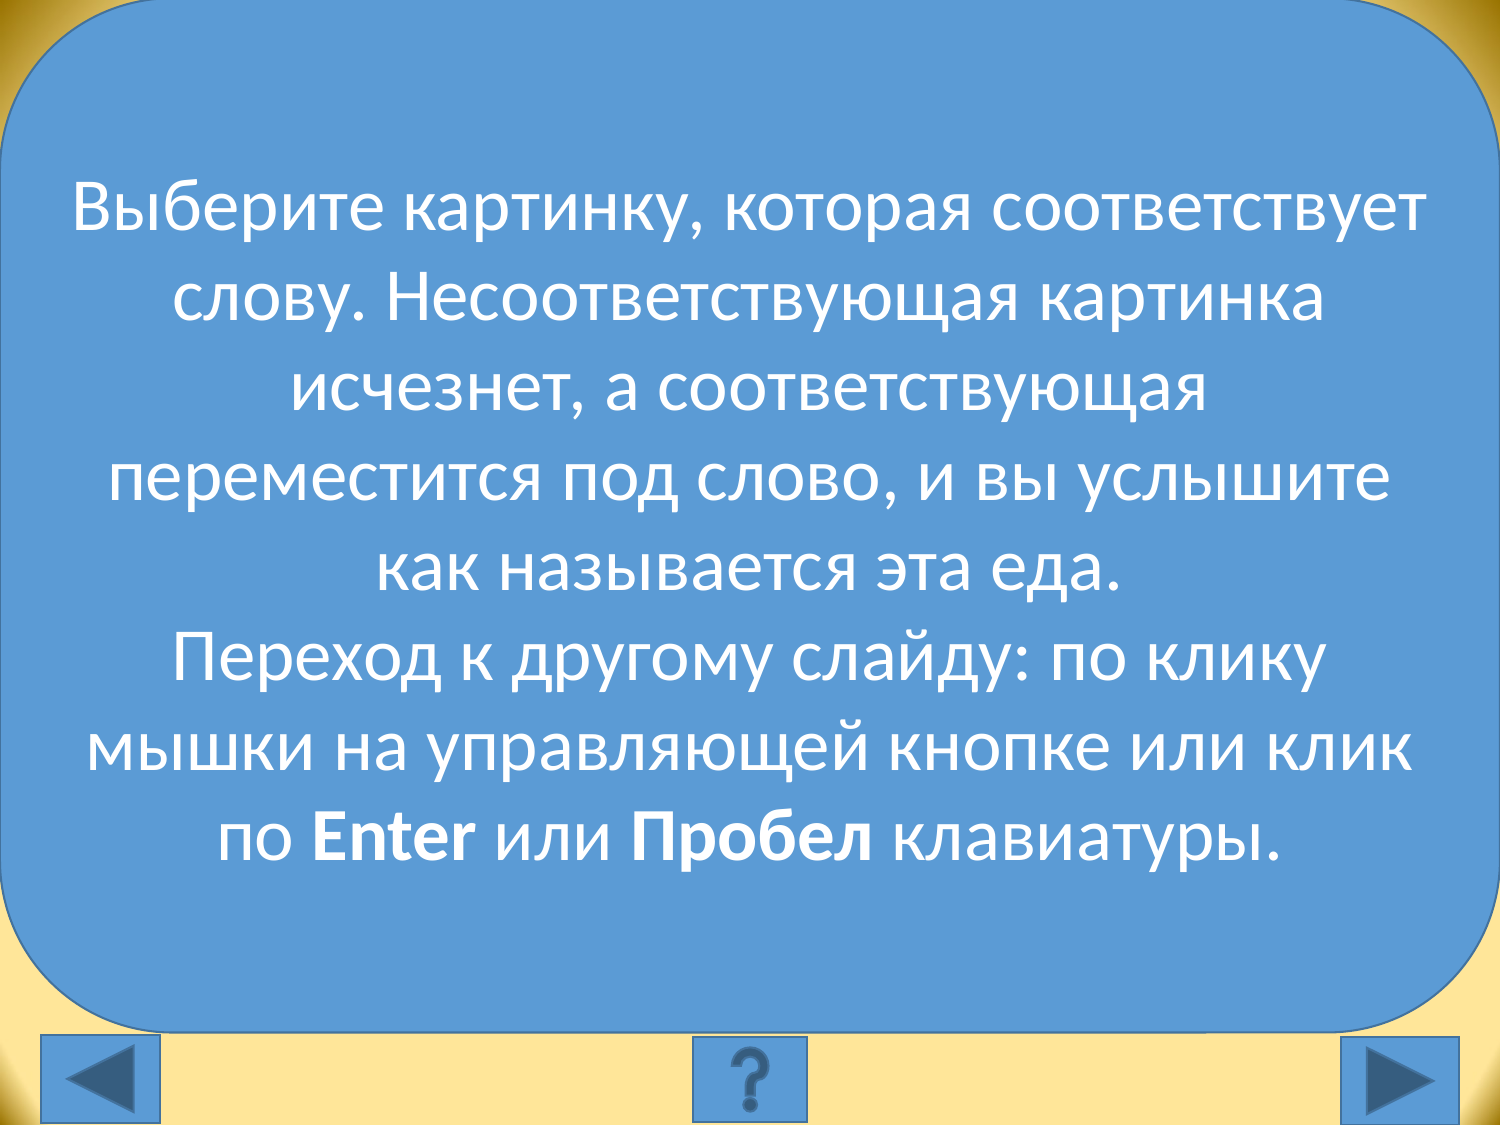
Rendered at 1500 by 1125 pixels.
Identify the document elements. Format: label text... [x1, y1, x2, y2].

text_box [1340, 1036, 1460, 1125]
text_box [692, 1036, 808, 1123]
picture [0, 0, 136, 143]
picture [1126, 545, 1382, 706]
text_box Выберите картинку, которая соответствует слову. Несоответствующая картинка исчезнет, а соответствующая переместится под слово, и вы услышите как называется эта еда. Переход к другому слайду: по клику мышки на управляющей кнопке или клик по Enter или Пробел клавиатуры. [0, 0, 1500, 1034]
picture [1111, 283, 1393, 449]
picture [1364, 0, 1500, 145]
picture [1069, 805, 1440, 984]
text_box [40, 1034, 161, 1124]
picture [0, 887, 1500, 1125]
